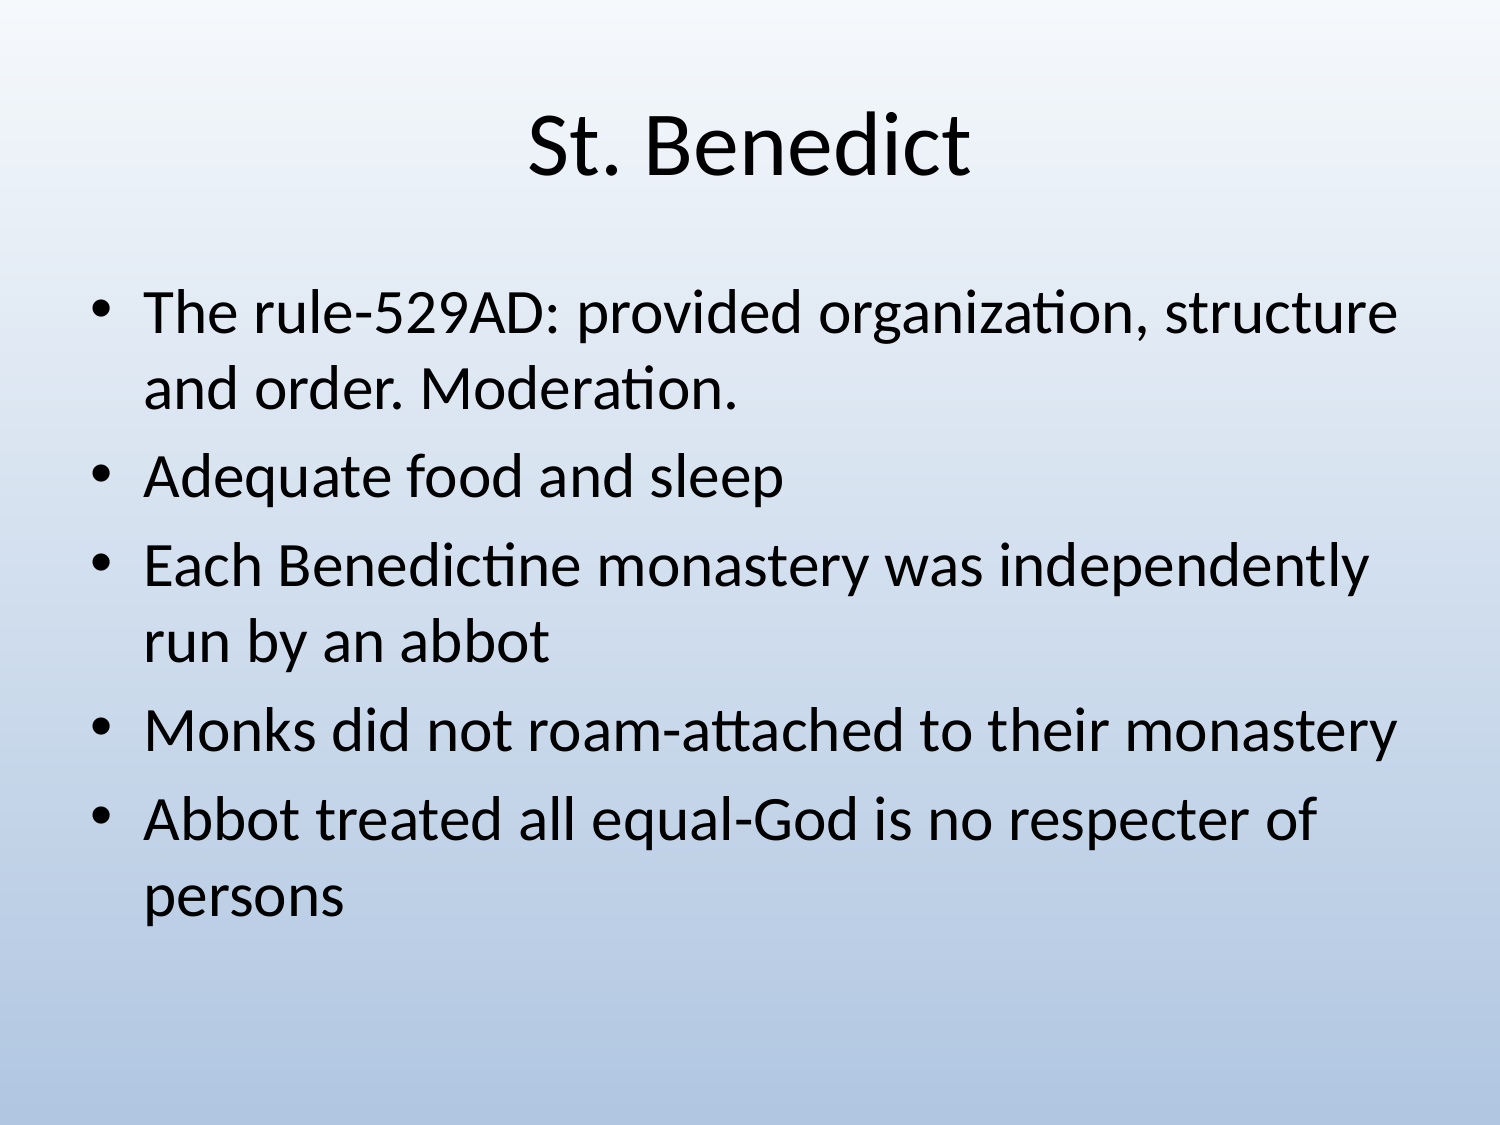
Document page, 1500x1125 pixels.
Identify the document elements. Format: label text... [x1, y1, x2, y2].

list The rule-529AD: provided organization, structure and order. Moderation. Adequate food and sleep Each Benedictine monastery was independently run by an abbot Monks did not roam-attached to their monastery Abbot treated all equal-God is no respecter of persons [75, 262, 1425, 1005]
title St. Benedict [75, 45, 1425, 233]
